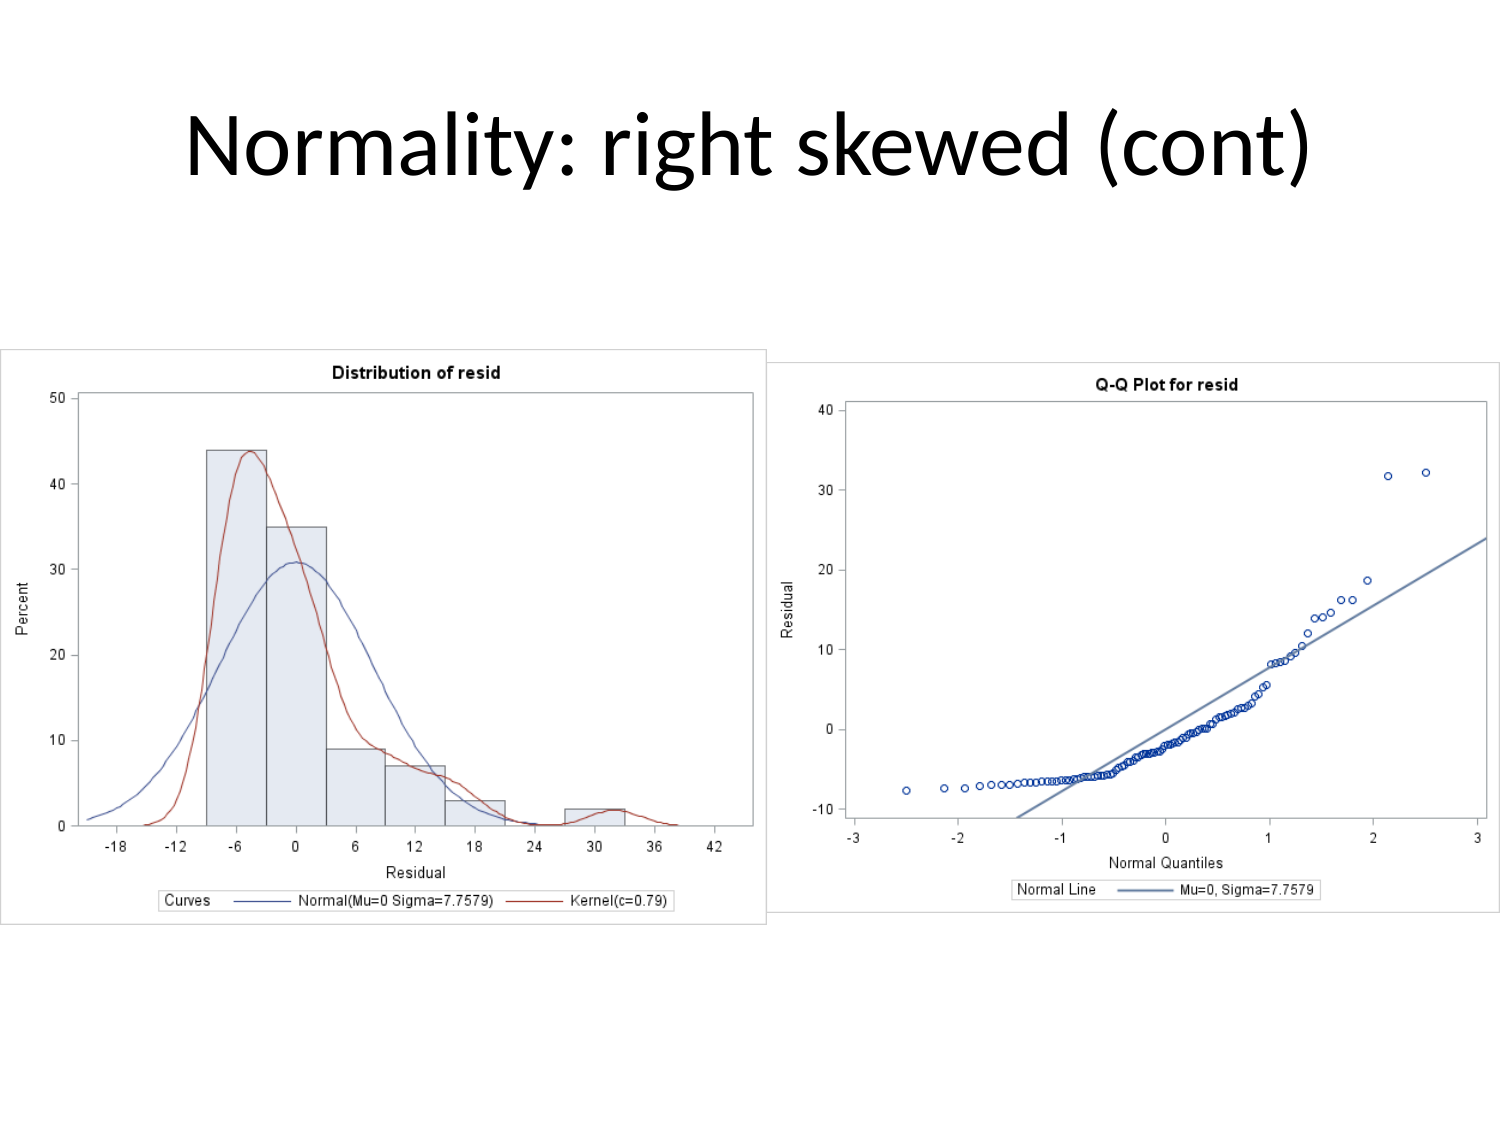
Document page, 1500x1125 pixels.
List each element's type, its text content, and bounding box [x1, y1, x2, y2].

title Normality: right skewed (cont) [0, 45, 1500, 233]
picture [0, 349, 1500, 926]
